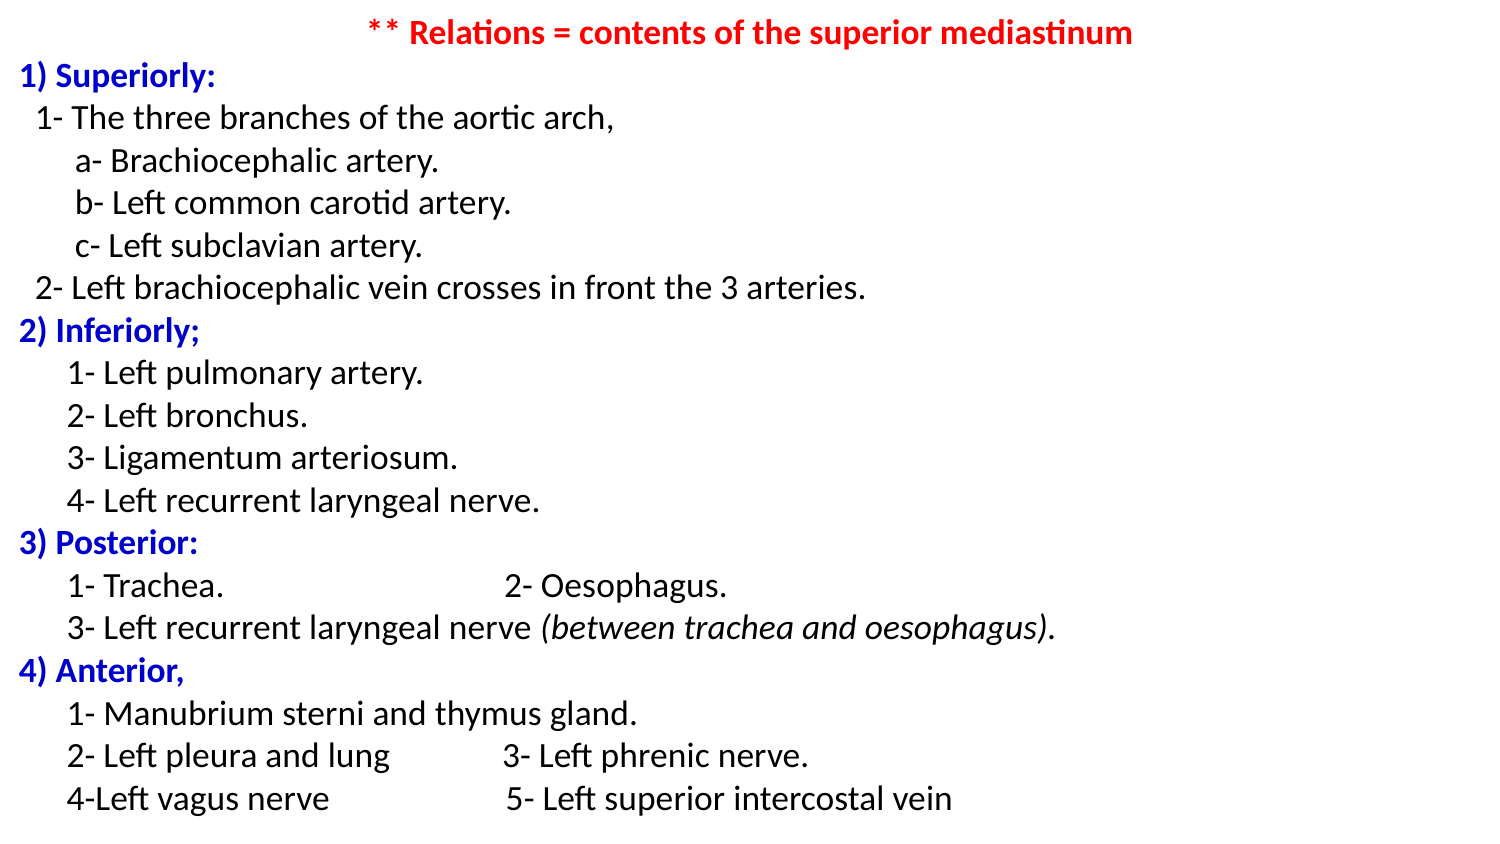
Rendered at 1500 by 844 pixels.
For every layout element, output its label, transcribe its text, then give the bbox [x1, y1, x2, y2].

text_box ** Relations = contents of the superior mediastinum 1) Superiorly: 1- The three branches of the aortic arch, a- Brachiocephalic artery. b- Left common carotid artery. c- Left subclavian artery. 2- Left brachiocephalic vein crosses in front the 3 arteries. 2) Inferiorly; 1- Left pulmonary artery. 2- Left bronchus. 3- Ligamentum arteriosum. 4- Left recurrent laryngeal nerve. 3) Posterior: 1- Trachea. 2- Oesophagus. 3- Left recurrent laryngeal nerve (between trachea and oesophagus). 4) Anterior, 1- Manubrium sterni and thymus gland. 2- Left pleura and lung 3- Left phrenic nerve. 4-Left vagus nerve 5- Left superior intercostal vein [0, 3, 1500, 823]
